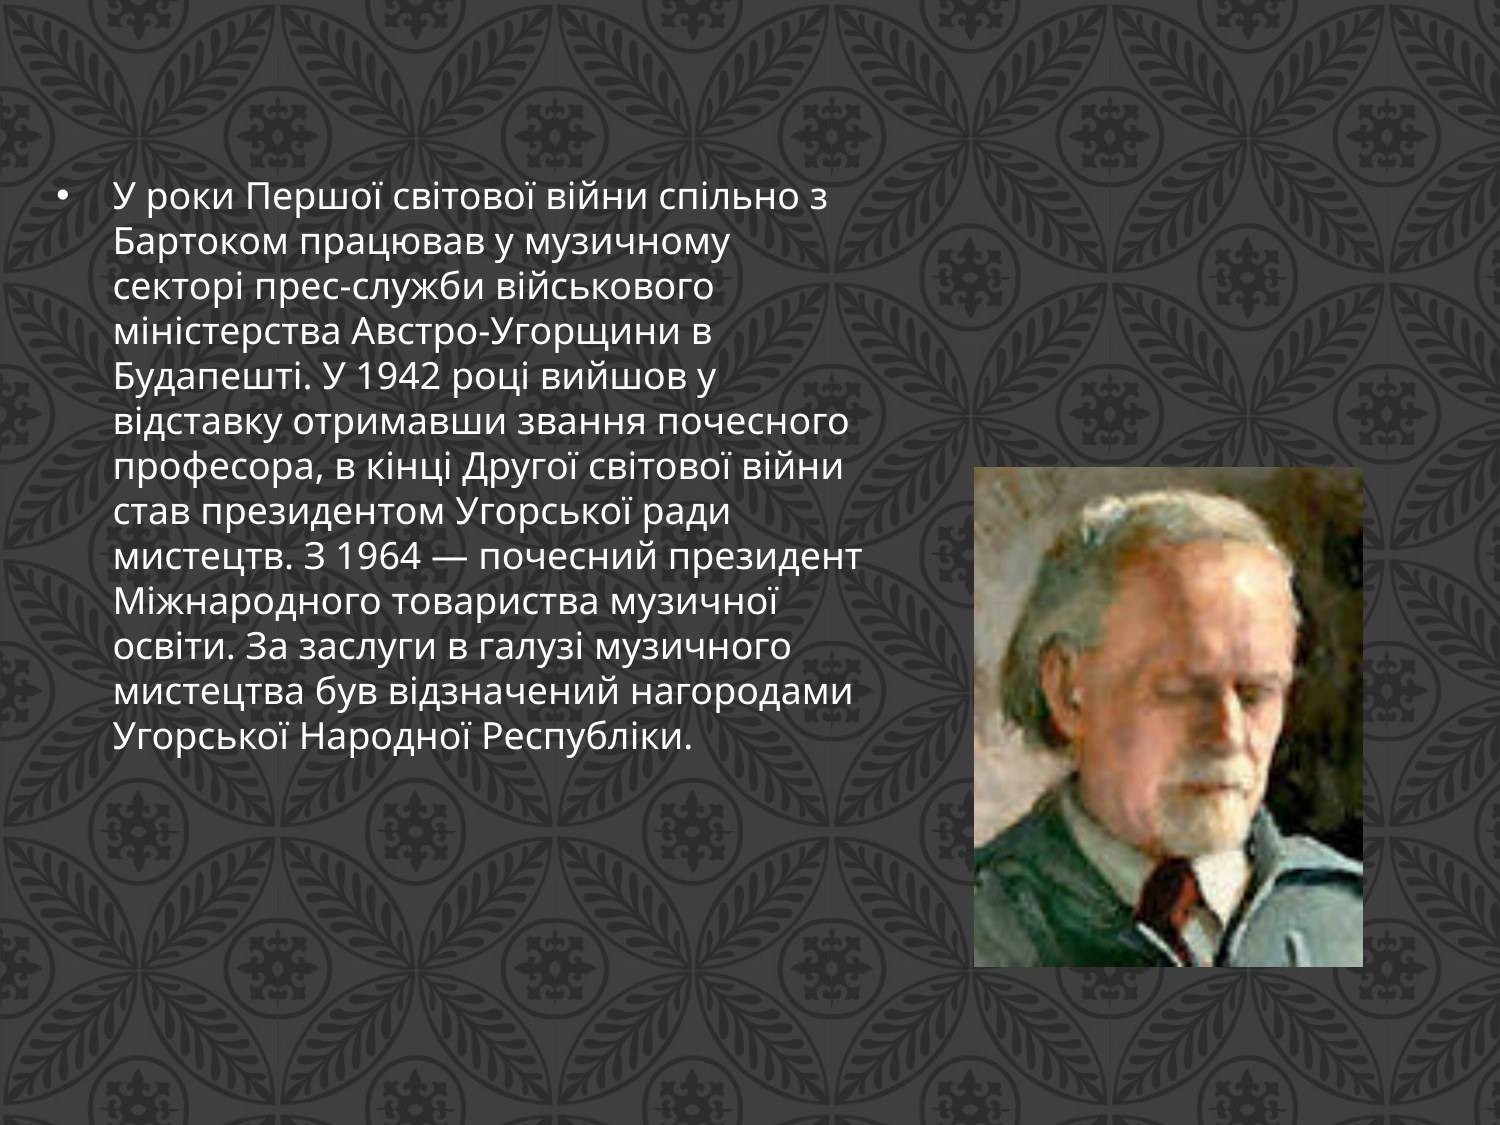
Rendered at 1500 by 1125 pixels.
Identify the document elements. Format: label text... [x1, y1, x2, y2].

picture [503, 177, 1363, 967]
list У роки Першої світової війни спільно з Бартоком працював у музичному секторі прес-служби військового міністерства Австро-Угорщини в Будапешті. У 1942 році вийшов у відставку отримавши звання почесного професора, в кінці Другої світової війни став президентом Угорської ради мистецтв. З 1964 — почесний президент Міжнародного товариства музичної освіти. За заслуги в галузі музичного мистецтва був відзначений нагородами Угорської Народної Республіки. [41, 164, 880, 1125]
